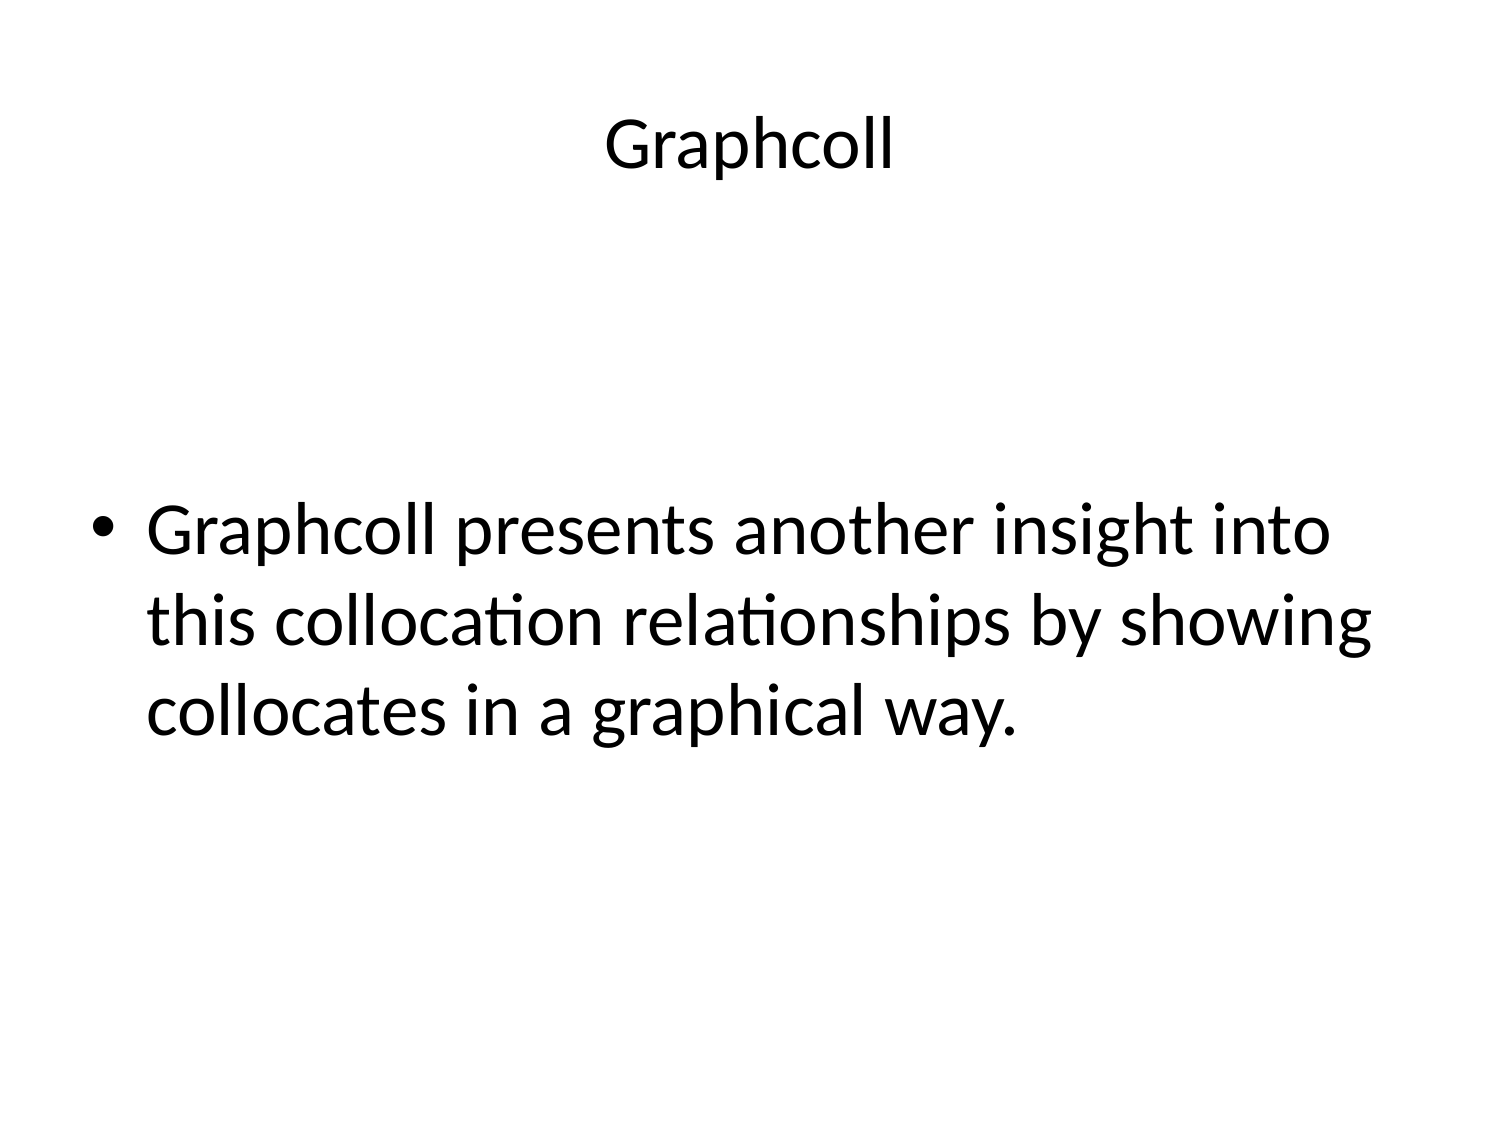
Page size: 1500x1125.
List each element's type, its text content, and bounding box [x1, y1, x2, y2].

list Graphcoll presents another insight into this collocation relationships by showing collocates in a graphical way. [75, 262, 1425, 1005]
title Graphcoll [75, 45, 1425, 233]
